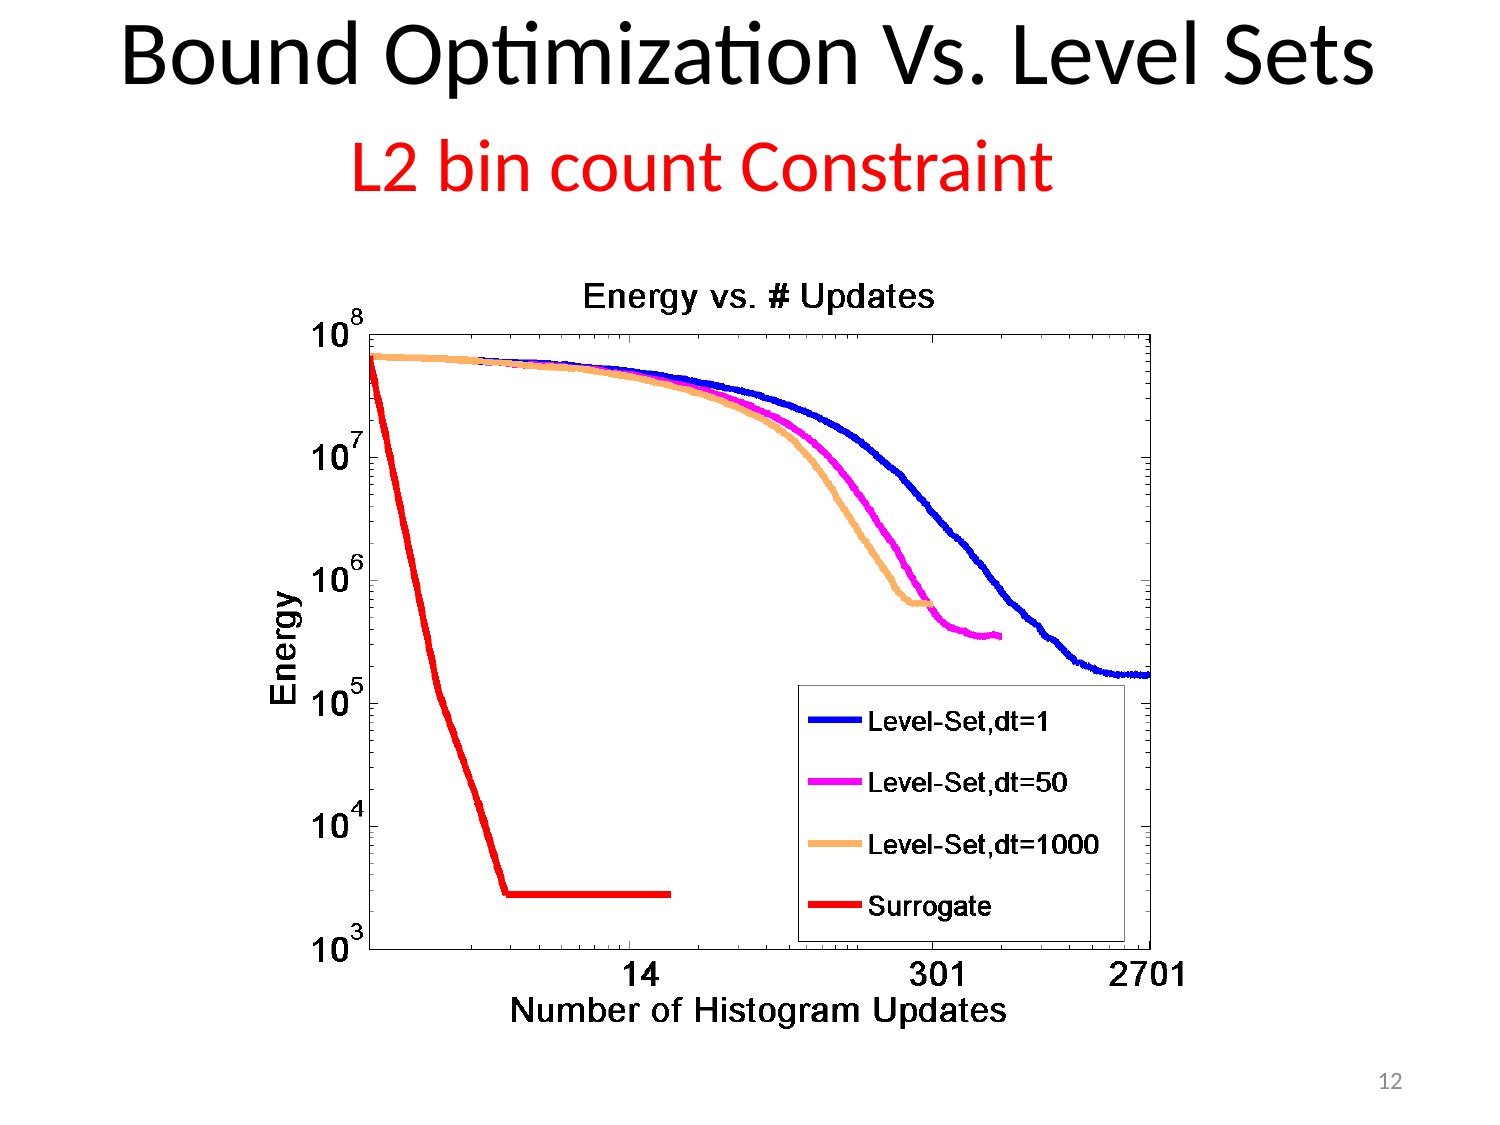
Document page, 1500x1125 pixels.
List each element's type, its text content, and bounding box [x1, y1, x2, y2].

picture [238, 276, 1245, 1032]
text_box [16, 0, 1500, 232]
slide_number 12 [1067, 1049, 1418, 1110]
